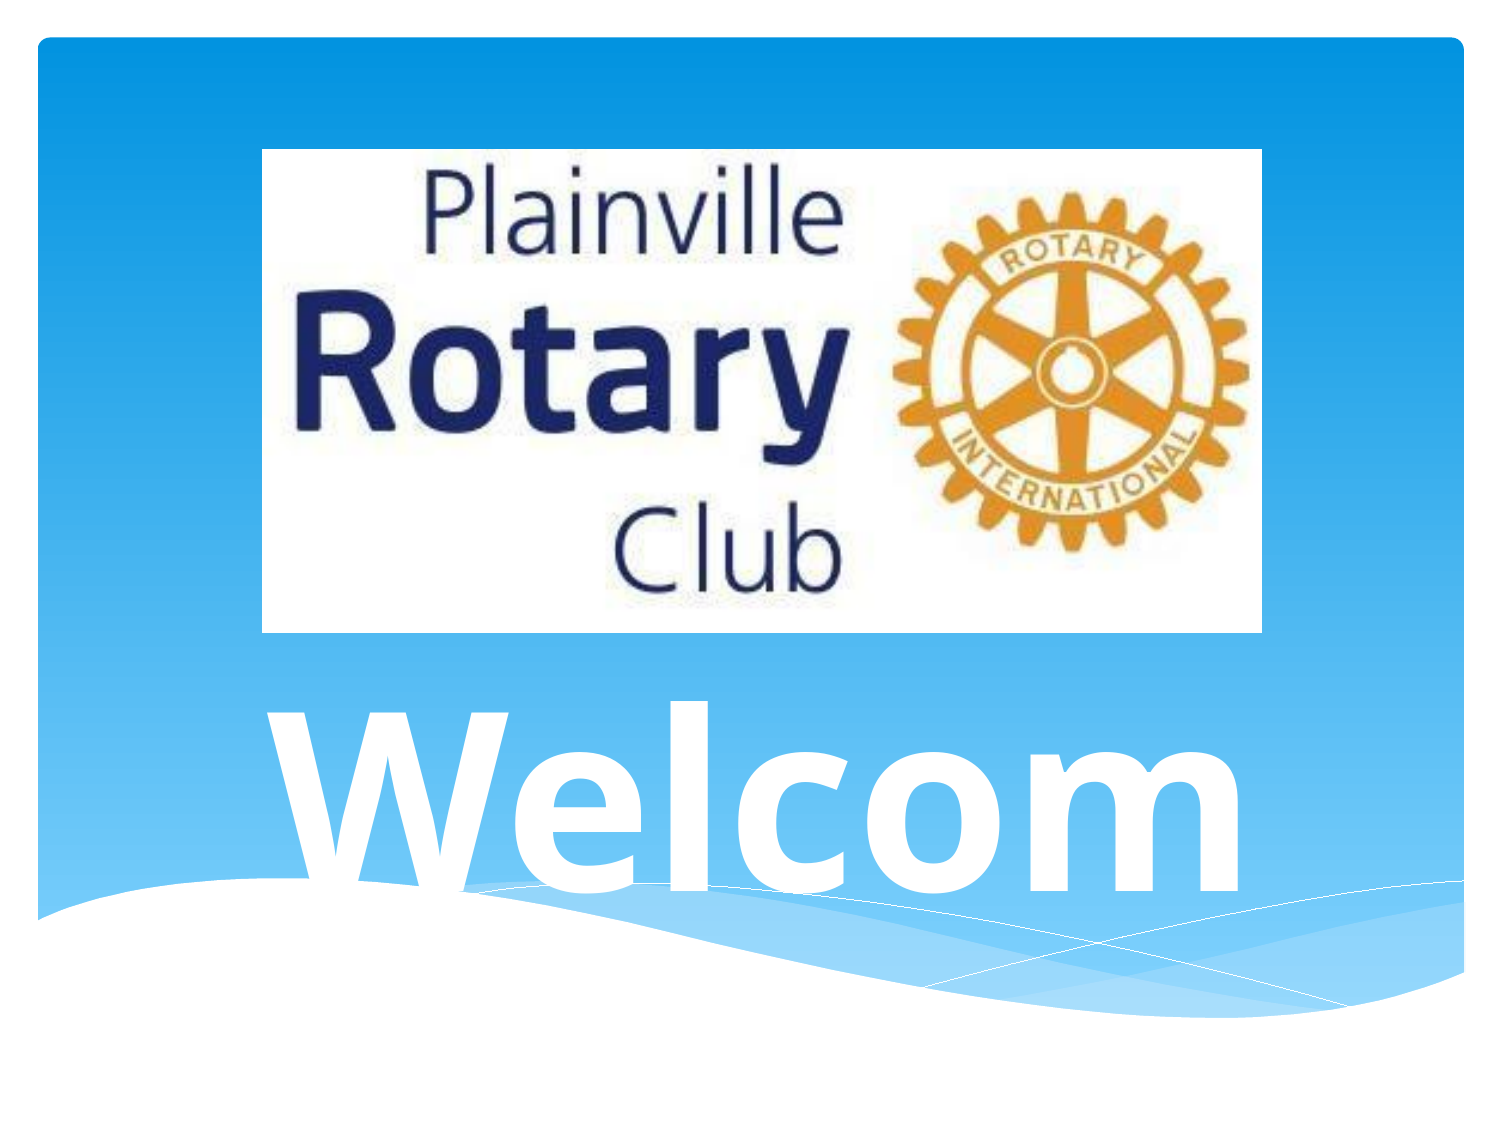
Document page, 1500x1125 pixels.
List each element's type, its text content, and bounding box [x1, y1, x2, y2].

picture [262, 150, 1262, 633]
subtitle Welcome [237, 633, 1287, 909]
